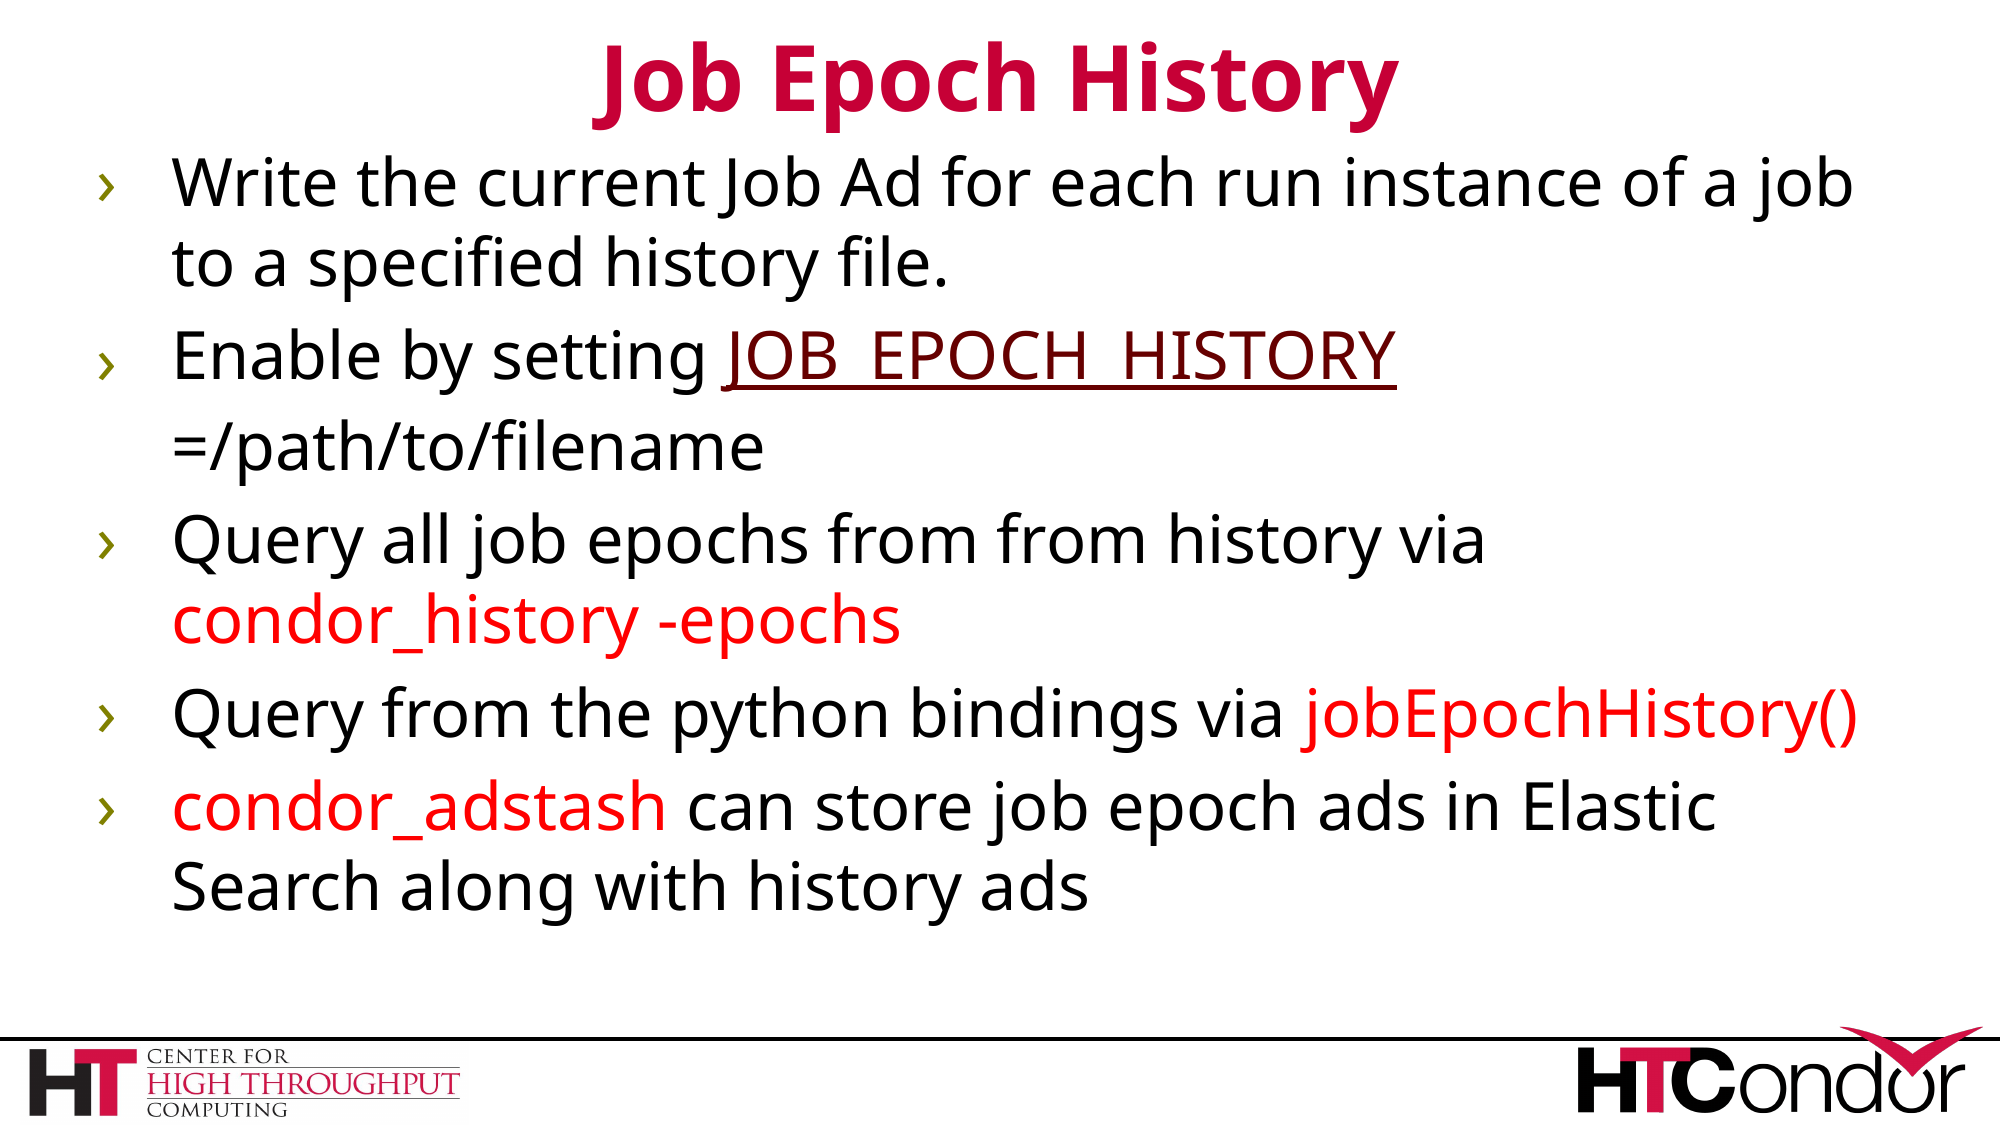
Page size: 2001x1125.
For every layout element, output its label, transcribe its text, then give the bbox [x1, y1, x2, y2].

title Job Epoch History [0, 0, 2000, 150]
picture [20, 1041, 469, 1125]
picture [1573, 1025, 1988, 1119]
list Write the current Job Ad for each run instance of a job to a specified history file. Enable by setting JOB_EPOCH_HISTORY=/path/to/filename Query all job epochs from from history via condor_history -epochs Query from the python bindings via jobEpochHistory() condor_adstash can store job epoch ads in Elastic Search along with history ads [81, 132, 1919, 826]
